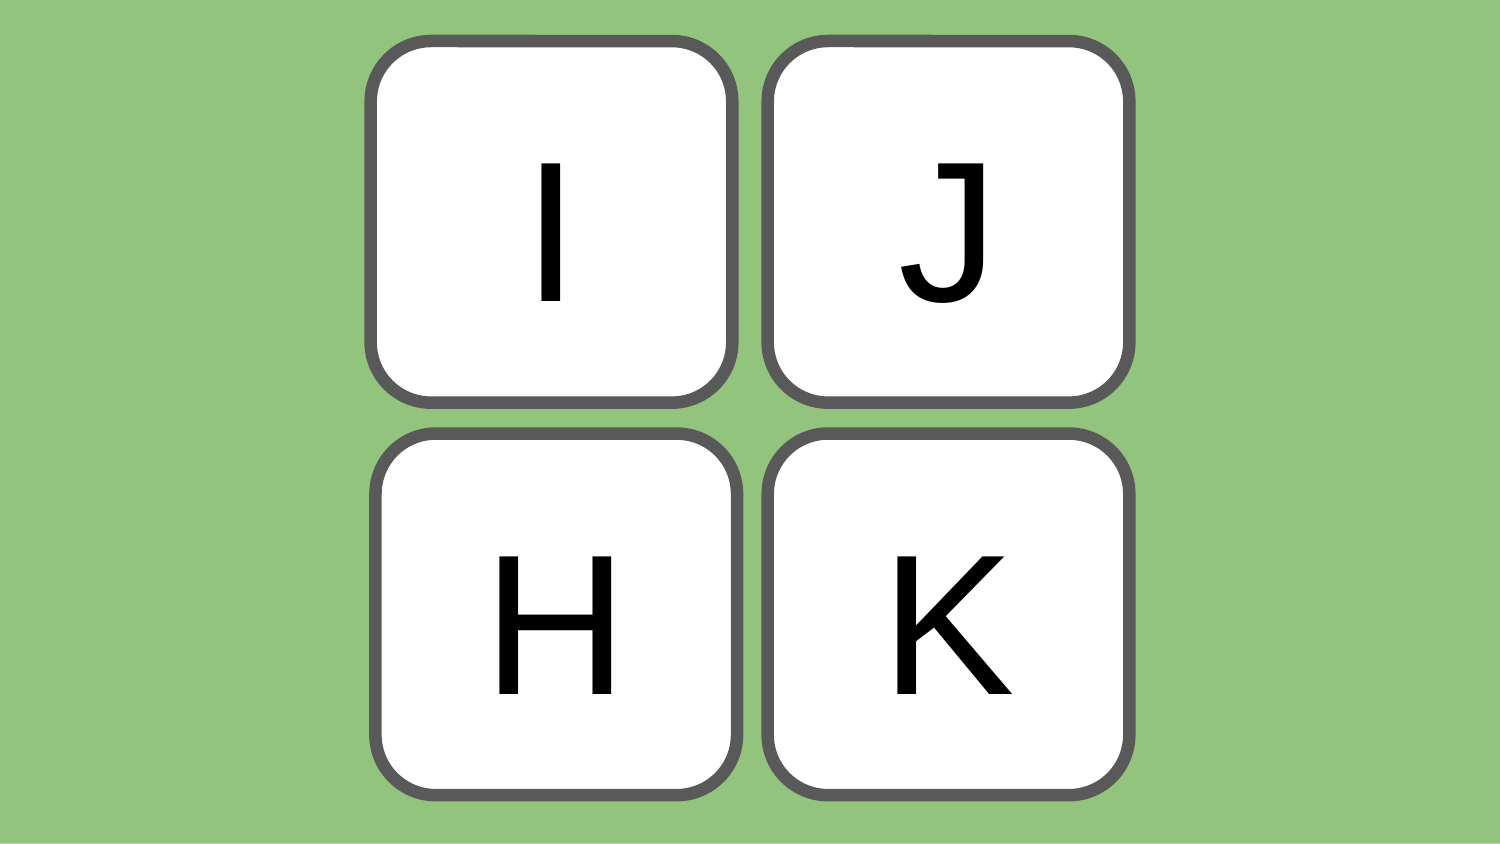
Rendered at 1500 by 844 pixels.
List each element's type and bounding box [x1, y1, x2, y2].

text_box [767, 433, 1130, 796]
text_box [375, 433, 738, 796]
text_box [370, 40, 733, 403]
text_box [767, 40, 1130, 403]
text_box [0, 0, 1500, 844]
